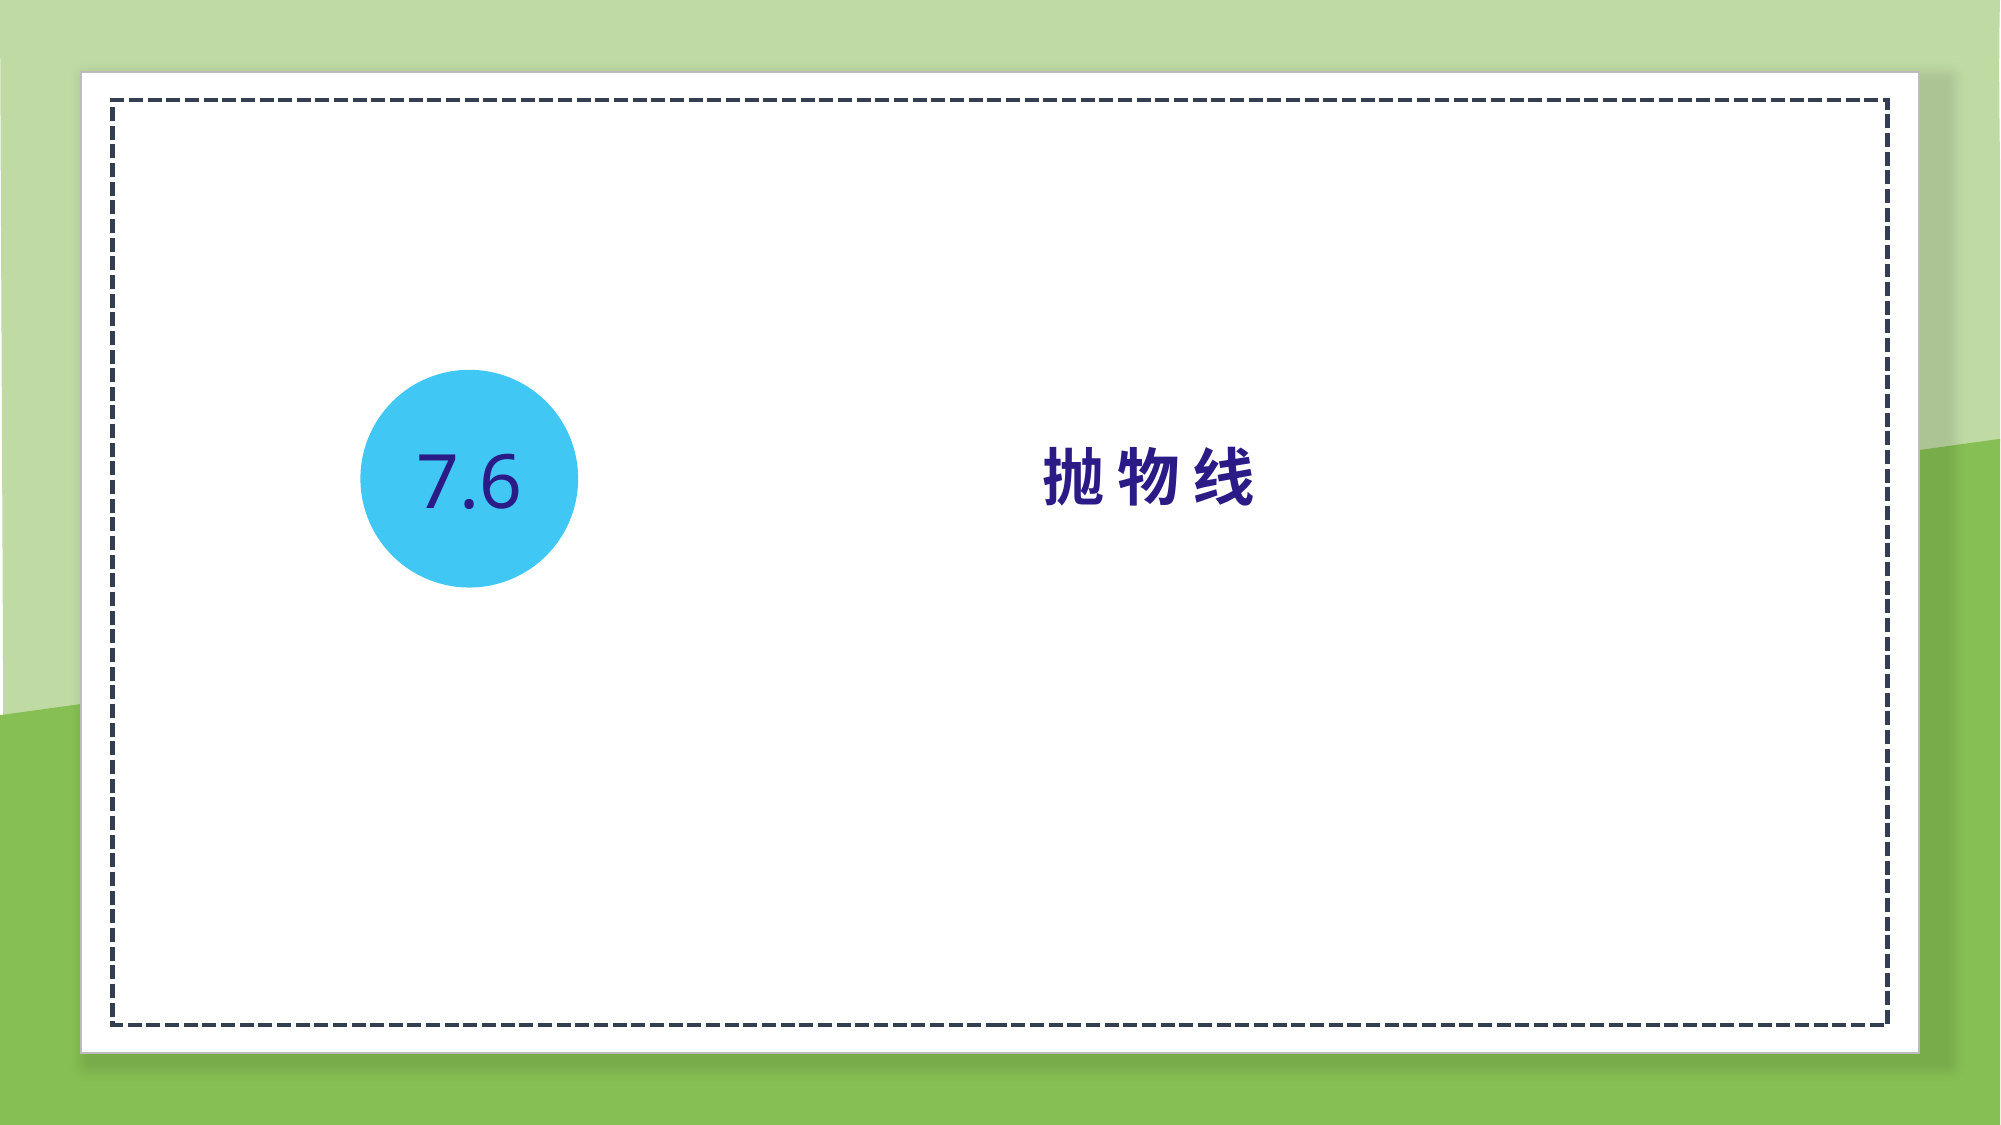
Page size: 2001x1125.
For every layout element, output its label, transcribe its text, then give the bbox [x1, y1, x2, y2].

text_box 抛物线 [624, 430, 1674, 534]
text_box 7.6 [359, 368, 580, 589]
